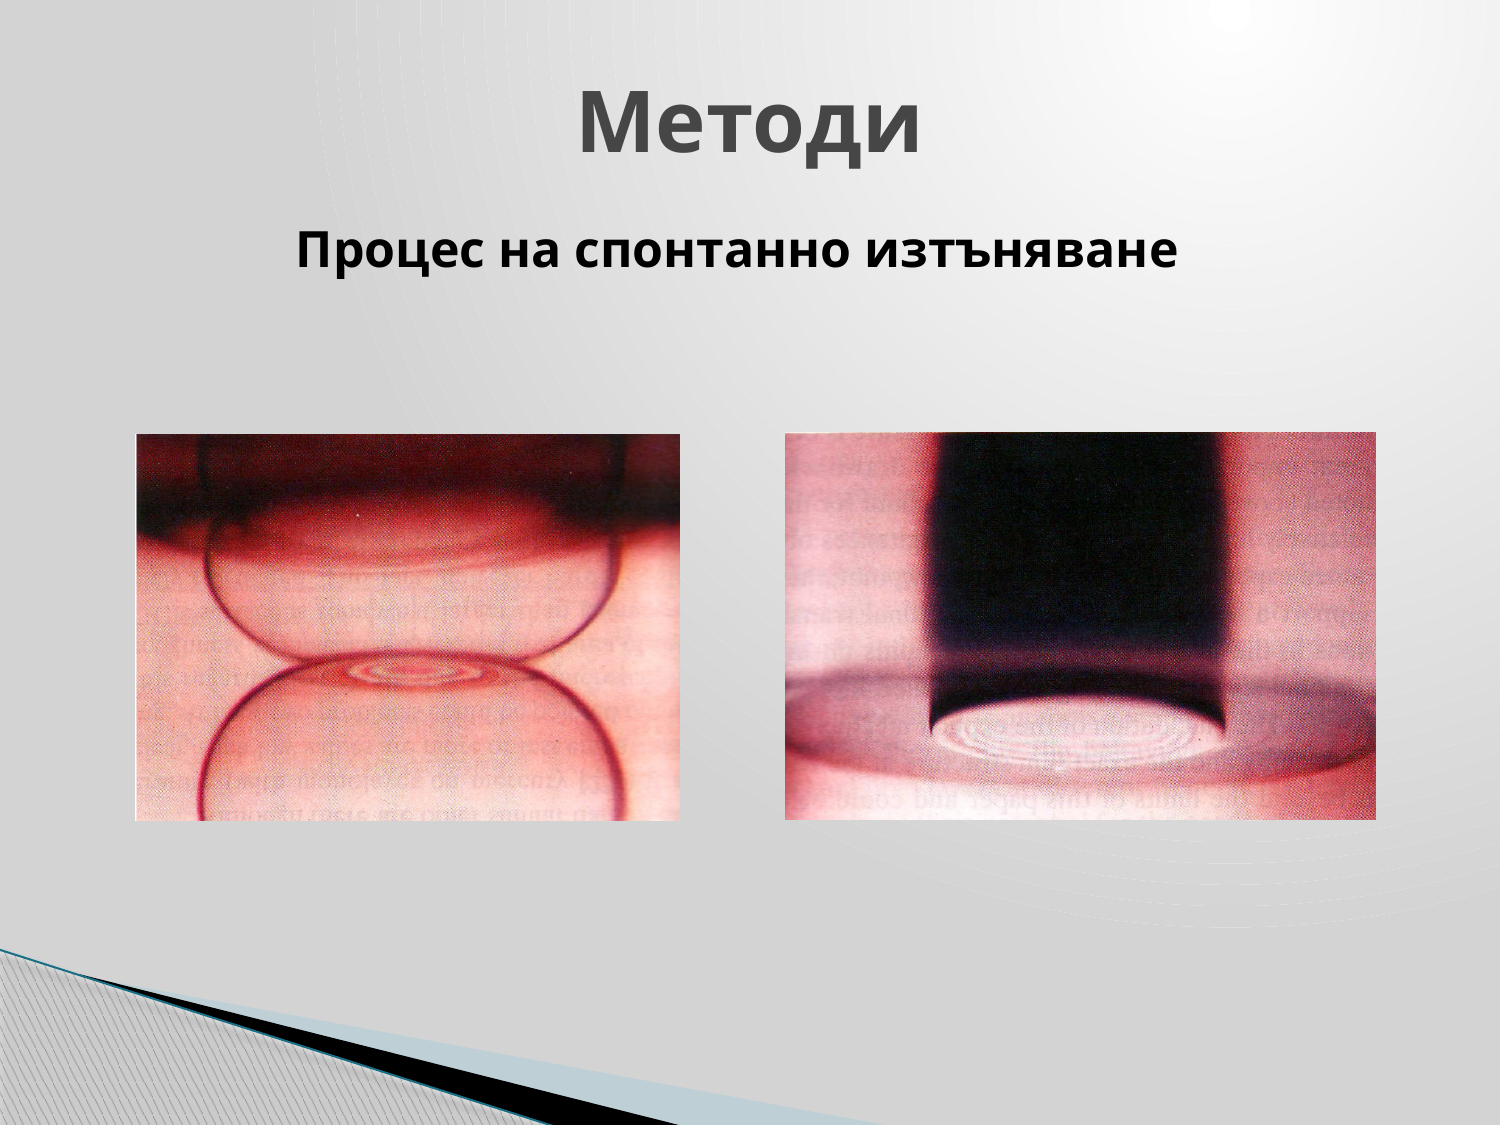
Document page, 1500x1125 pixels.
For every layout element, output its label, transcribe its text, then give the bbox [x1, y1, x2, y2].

text_box Процес на спонтанно изтъняване [281, 209, 1194, 285]
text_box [135, 434, 680, 822]
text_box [785, 432, 1377, 821]
title Методи [199, 42, 1301, 194]
